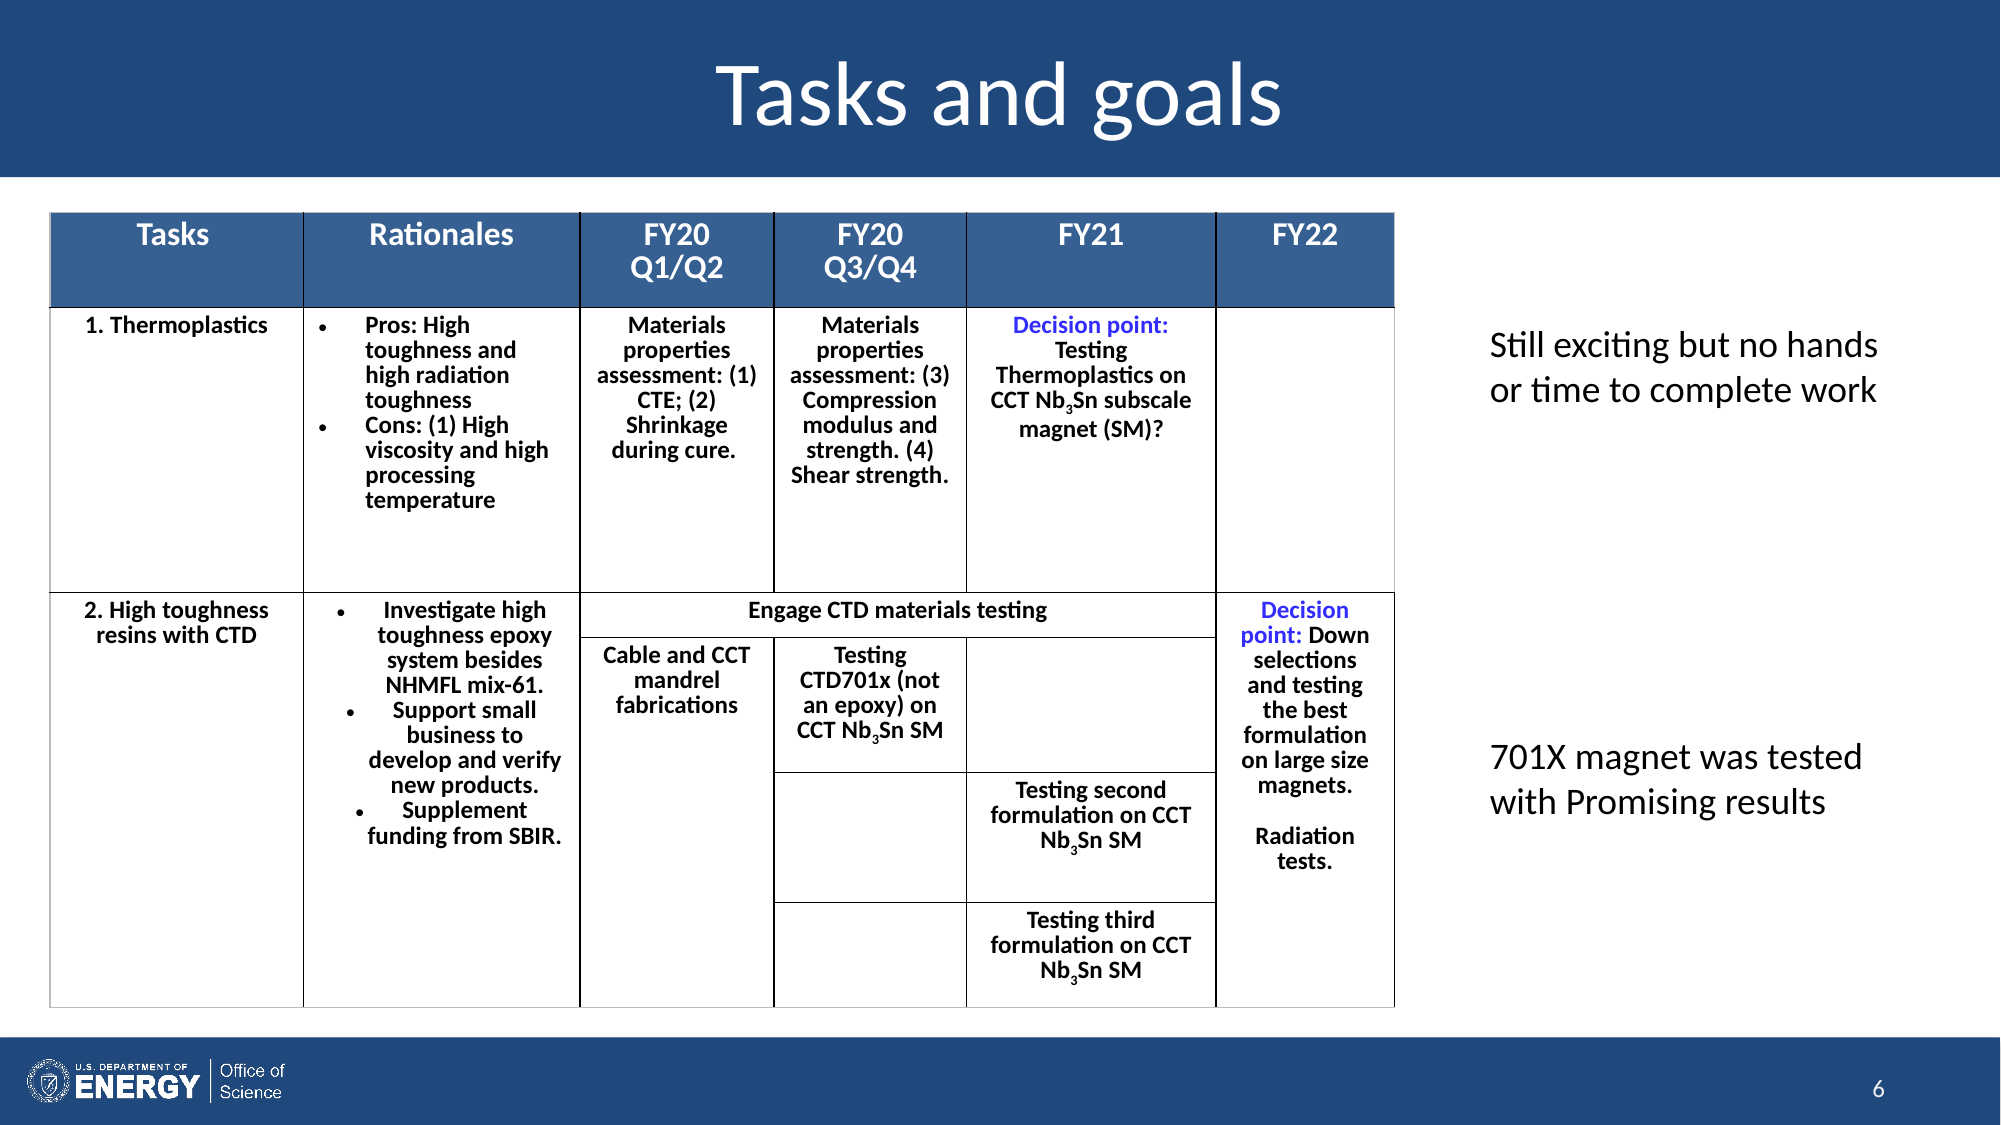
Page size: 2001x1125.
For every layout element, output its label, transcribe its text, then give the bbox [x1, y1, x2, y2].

table_cell Materials properties assessment: (3) Compression modulus and strength. (4) Shear strength. [775, 308, 966, 592]
title Tasks and goals [0, 0, 2000, 178]
table_header FY20 Q3/Q4 [775, 213, 966, 307]
table_cell Materials properties assessment: (1) CTE; (2) Shrinkage during cure. [581, 308, 773, 592]
text_box 701X magnet was tested with Promising results [1475, 724, 1900, 830]
table_cell [967, 638, 1215, 772]
table_header FY22 [1217, 213, 1394, 307]
table_cell Cable and CCT mandrel fabrications [581, 638, 773, 1007]
table_cell Investigate high toughness epoxy system besides NHMFL mix-61. Support small business to develop and verify new products. Supplement funding from SBIR. [304, 593, 579, 1007]
table_cell Testing CTD701x (not an epoxy) on CCT Nb3Sn SM [775, 638, 966, 772]
table_cell Testing second formulation on CCT Nb3Sn SM [967, 773, 1215, 902]
text_box Still exciting but no hands or time to complete work [1475, 312, 1900, 418]
table_cell Engage CTD materials testing [581, 593, 1215, 637]
slide_number 6 [1433, 1057, 1900, 1118]
picture [27, 1059, 285, 1103]
table_cell Decision point: Testing Thermoplastics on CCT Nb3Sn subscale magnet (SM)? [967, 308, 1215, 592]
table_header FY20 Q1/Q2 [581, 213, 773, 307]
table_cell [1217, 308, 1394, 592]
table_cell [775, 773, 966, 902]
table_header FY21 [967, 213, 1215, 307]
table_cell 1. Thermoplastics [51, 308, 303, 592]
table_cell Pros: High toughness and high radiation toughness Cons: (1) High viscosity and high processing temperature [304, 308, 579, 592]
table_cell [775, 903, 966, 1007]
table_cell Decision point: Down selections and testing the best formulation on large size magnets. Radiation tests. [1217, 593, 1394, 1007]
table_header Tasks [51, 213, 303, 307]
table_header Rationales [304, 213, 579, 307]
table_cell 2. High toughness resins with CTD [51, 593, 303, 1007]
table_cell Testing third formulation on CCT Nb3Sn SM [967, 903, 1215, 1007]
